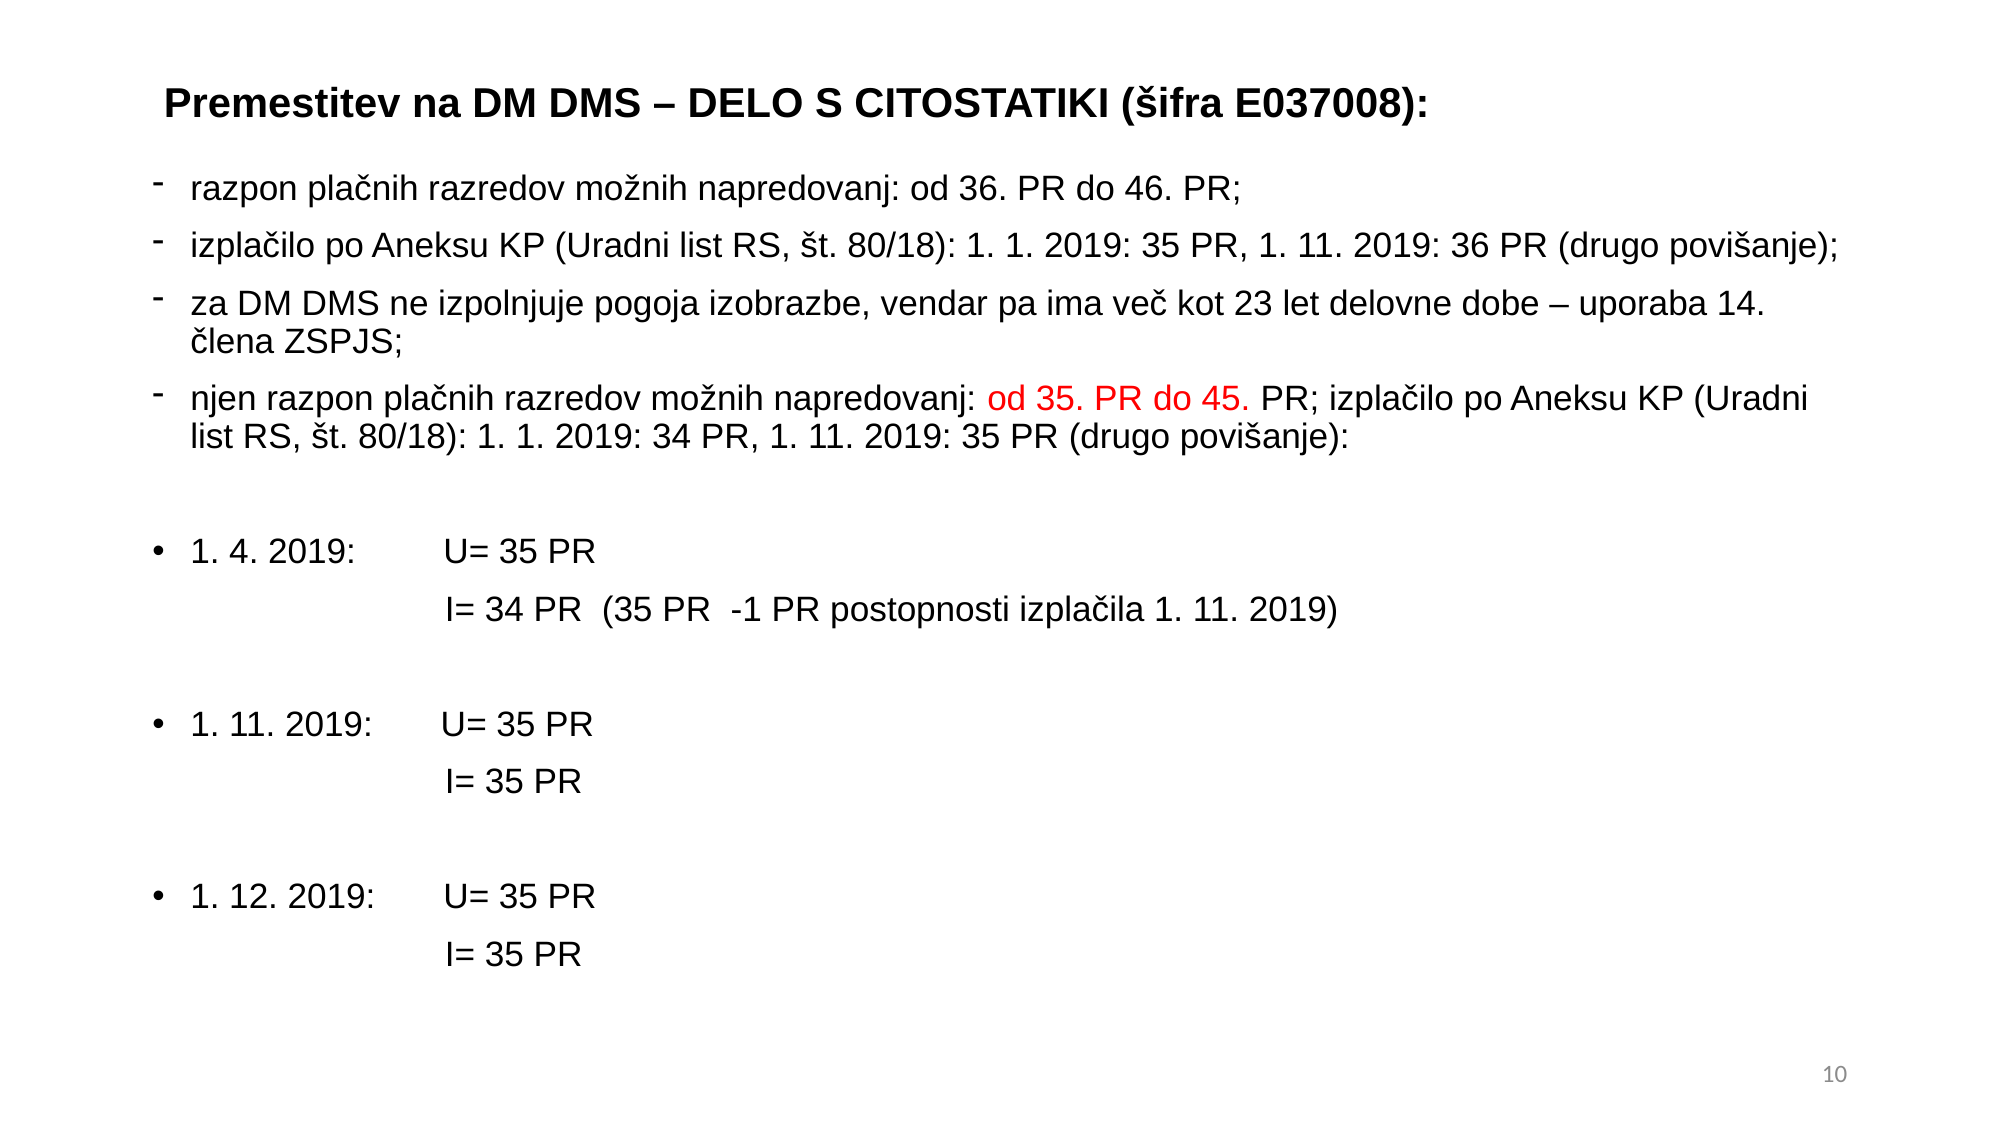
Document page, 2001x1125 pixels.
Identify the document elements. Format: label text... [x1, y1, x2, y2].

list razpon plačnih razredov možnih napredovanj: od 36. PR do 46. PR; izplačilo po Aneksu KP (Uradni list RS, št. 80/18): 1. 1. 2019: 35 PR, 1. 11. 2019: 36 PR (drugo povišanje); za DM DMS ne izpolnjuje pogoja izobrazbe, vendar pa ima več kot 23 let delovne dobe – uporaba 14. člena ZSPJS; njen razpon plačnih razredov možnih napredovanj: od 35. PR do 45. PR; izplačilo po Aneksu KP (Uradni list RS, št. 80/18): 1. 1. 2019: 34 PR, 1. 11. 2019: 35 PR (drugo povišanje): 1. 4. 2019: U= 35 PR I= 34 PR (35 PR -1 PR postopnosti izplačila 1. 11. 2019) 1. 11. 2019: U= 35 PR I= 35 PR 1. 12. 2019: U= 35 PR I= 35 PR [137, 162, 1863, 995]
slide_number 10 [1412, 1042, 1863, 1103]
title Premestitev na DM DMS – DELO S CITOSTATIKI (šifra E037008): [137, 59, 1863, 149]
